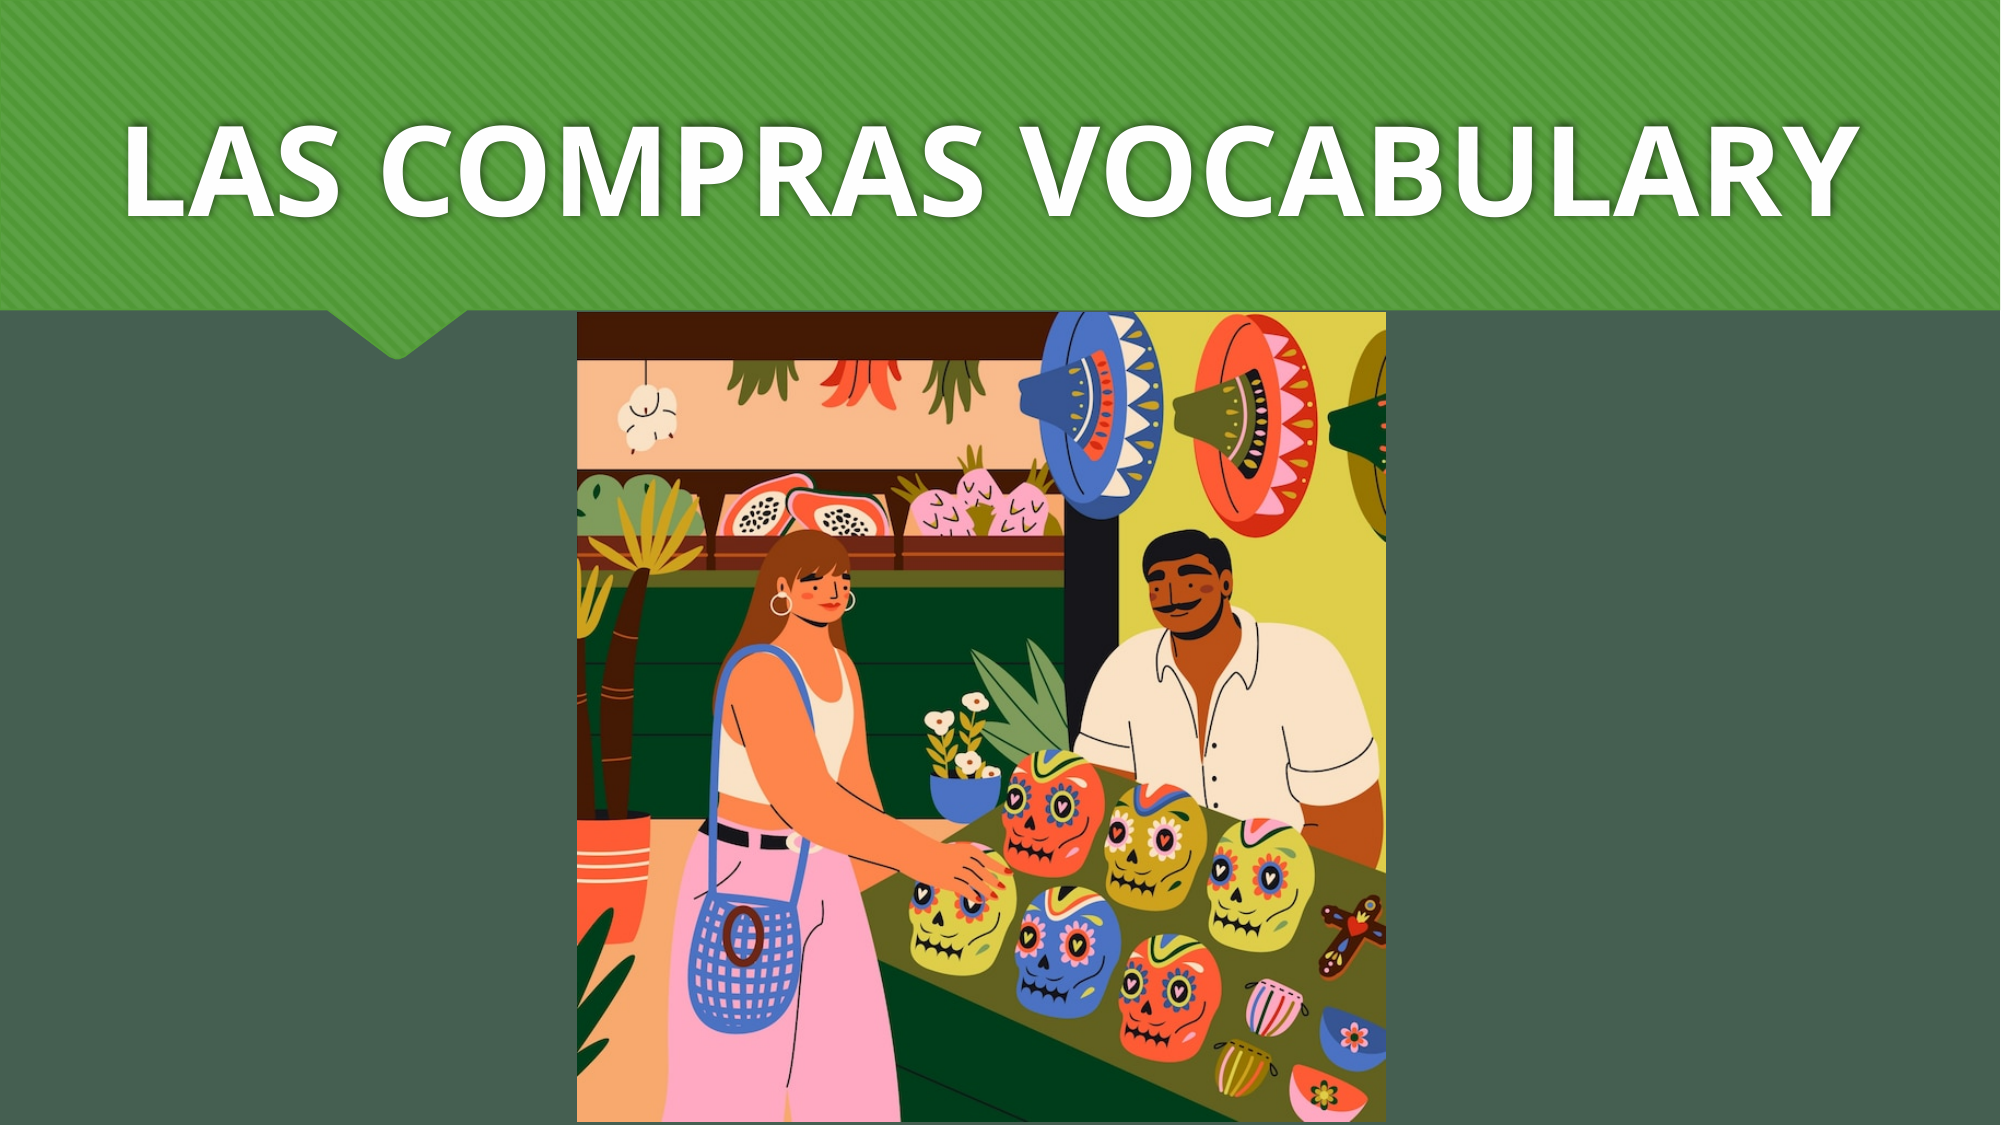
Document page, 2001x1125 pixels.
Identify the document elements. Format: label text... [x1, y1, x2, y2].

title LAS COMPRAS VOCABULARY [102, 89, 2000, 250]
picture [576, 312, 1387, 1123]
